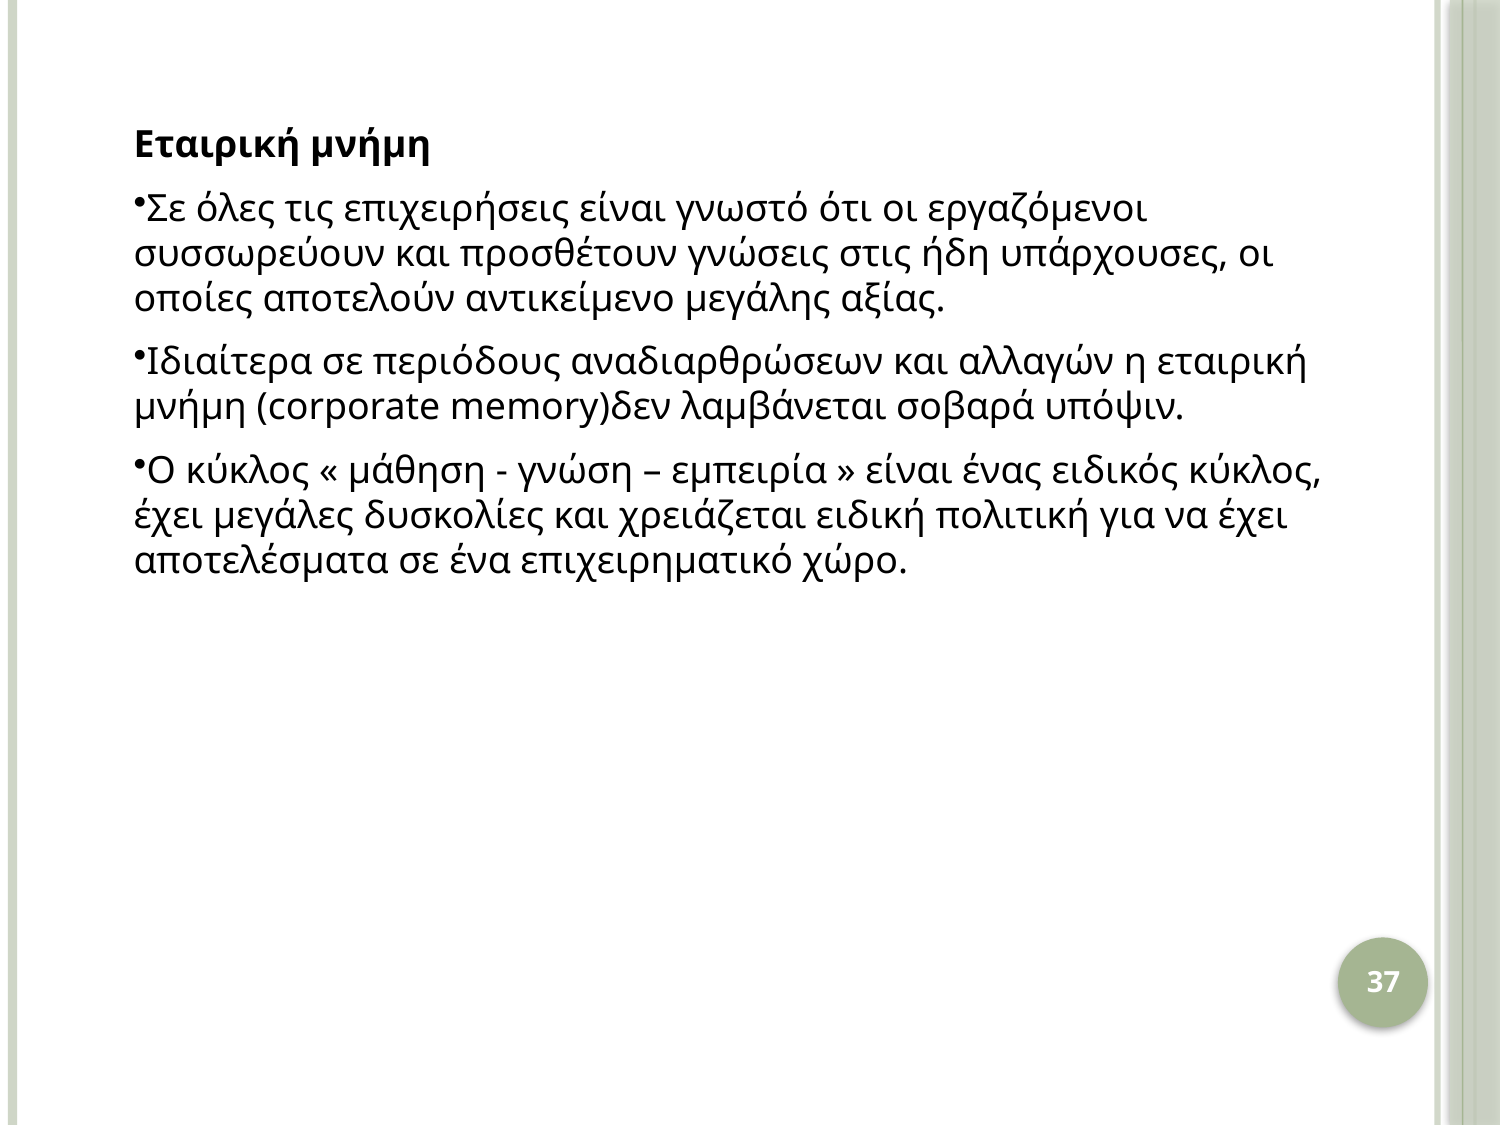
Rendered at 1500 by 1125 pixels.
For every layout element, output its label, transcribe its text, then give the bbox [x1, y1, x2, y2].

text_box Εταιρική μνήμη Σε όλες τις επιχειρήσεις είναι γνωστό ότι οι εργαζόμενοι συσσωρεύουν και προσθέτουν γνώσεις στις ήδη υπάρχουσες, οι οποίες αποτελούν αντικείμενο μεγάλης αξίας. Ιδιαίτερα σε περιόδους αναδιαρθρώσεων και αλλαγών η εταιρική μνήμη (corporate memory)δεν λαμβάνεται σοβαρά υπόψιν. Ο κύκλος « μάθηση - γνώση – εμπειρία » είναι ένας ειδικός κύκλος, έχει μεγάλες δυσκολίες και χρειάζεται ειδική πολιτική για να έχει αποτελέσματα σε ένα επιχειρηματικό χώρο. [118, 112, 1382, 589]
slide_number 37 [1333, 940, 1434, 1027]
